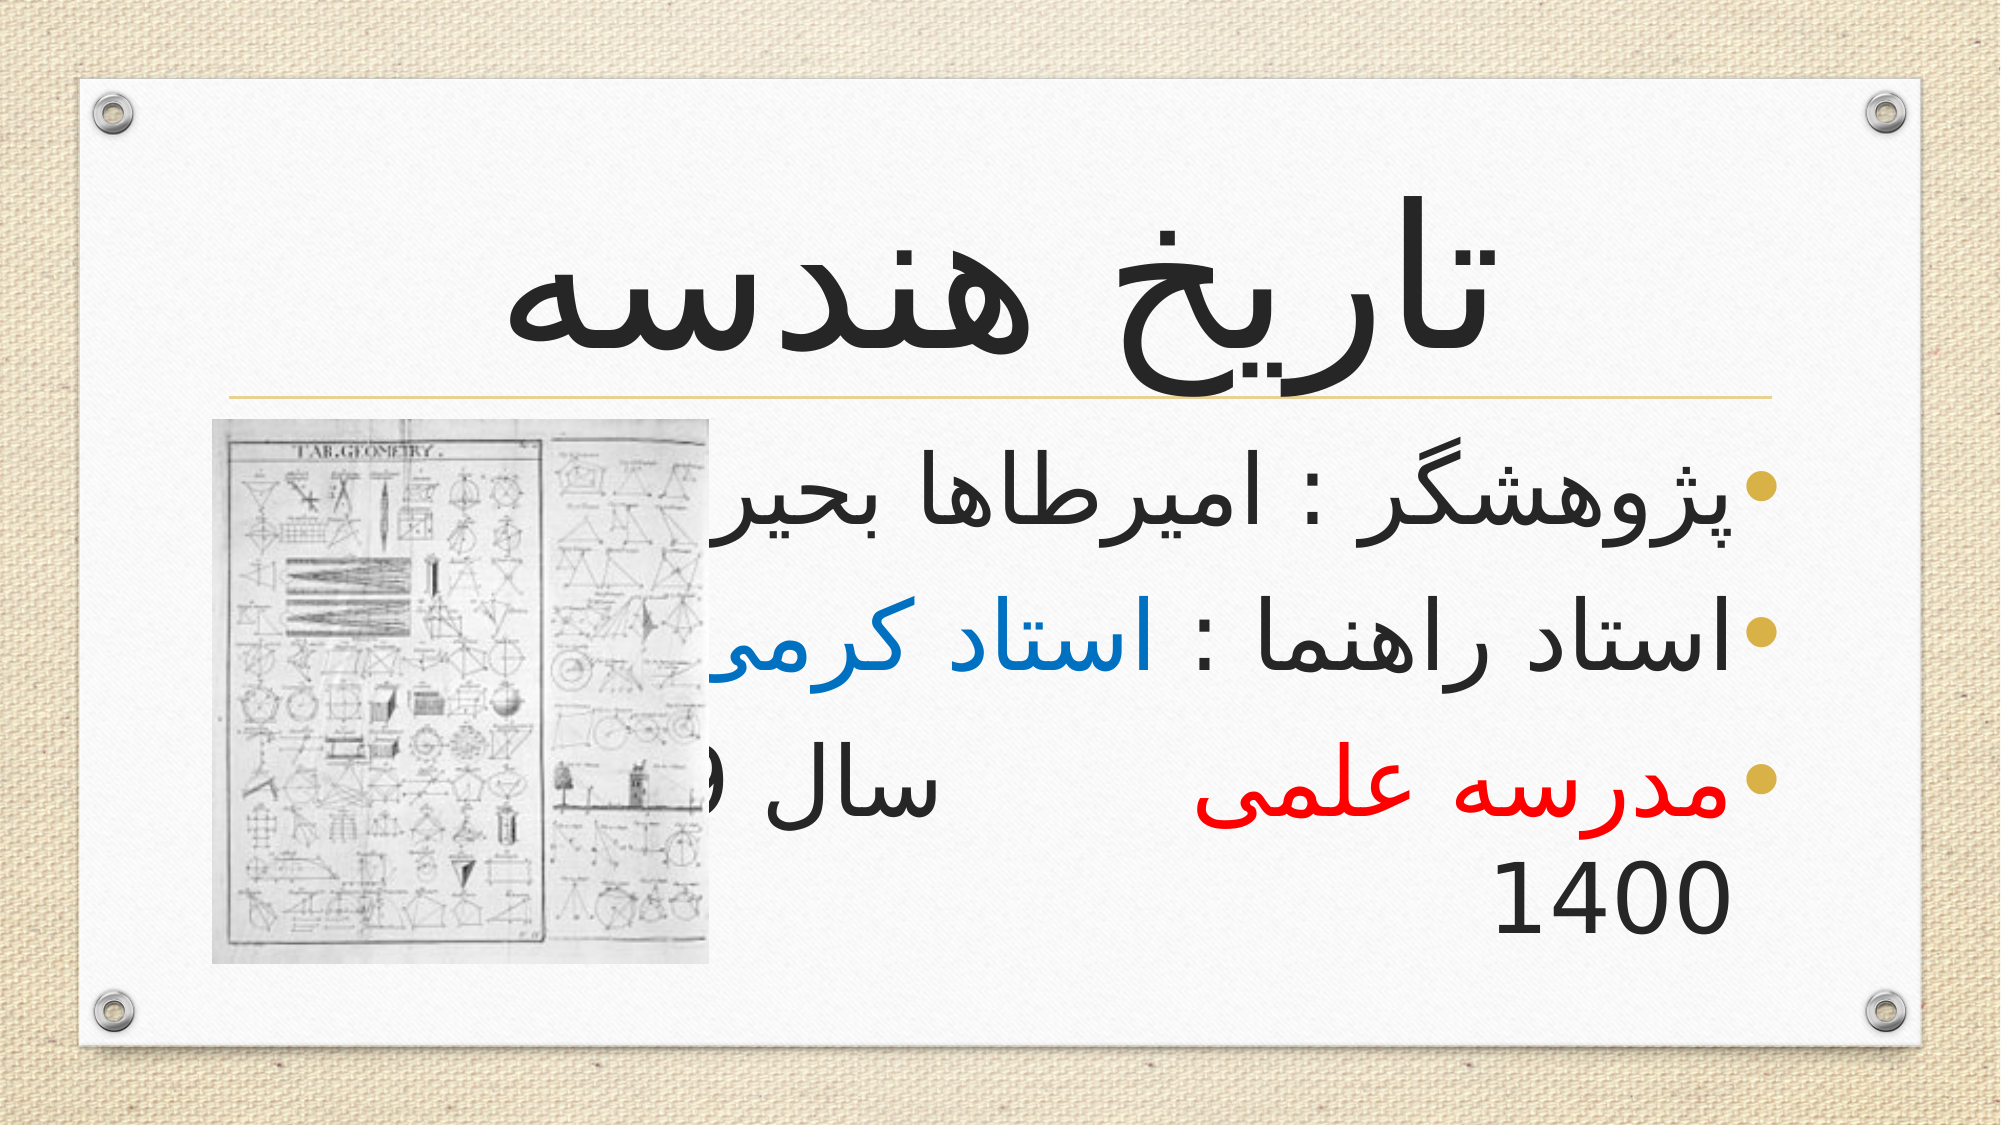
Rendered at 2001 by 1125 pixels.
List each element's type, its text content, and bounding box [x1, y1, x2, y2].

list پژوهشگر : امیرطاها بحیرایی استاد راهنما : استاد کرمی مدرسه علمی سال 1399-1400 [710, 419, 1788, 964]
title تاریخ هندسه [212, 161, 1788, 375]
picture [0, 0, 2001, 1125]
